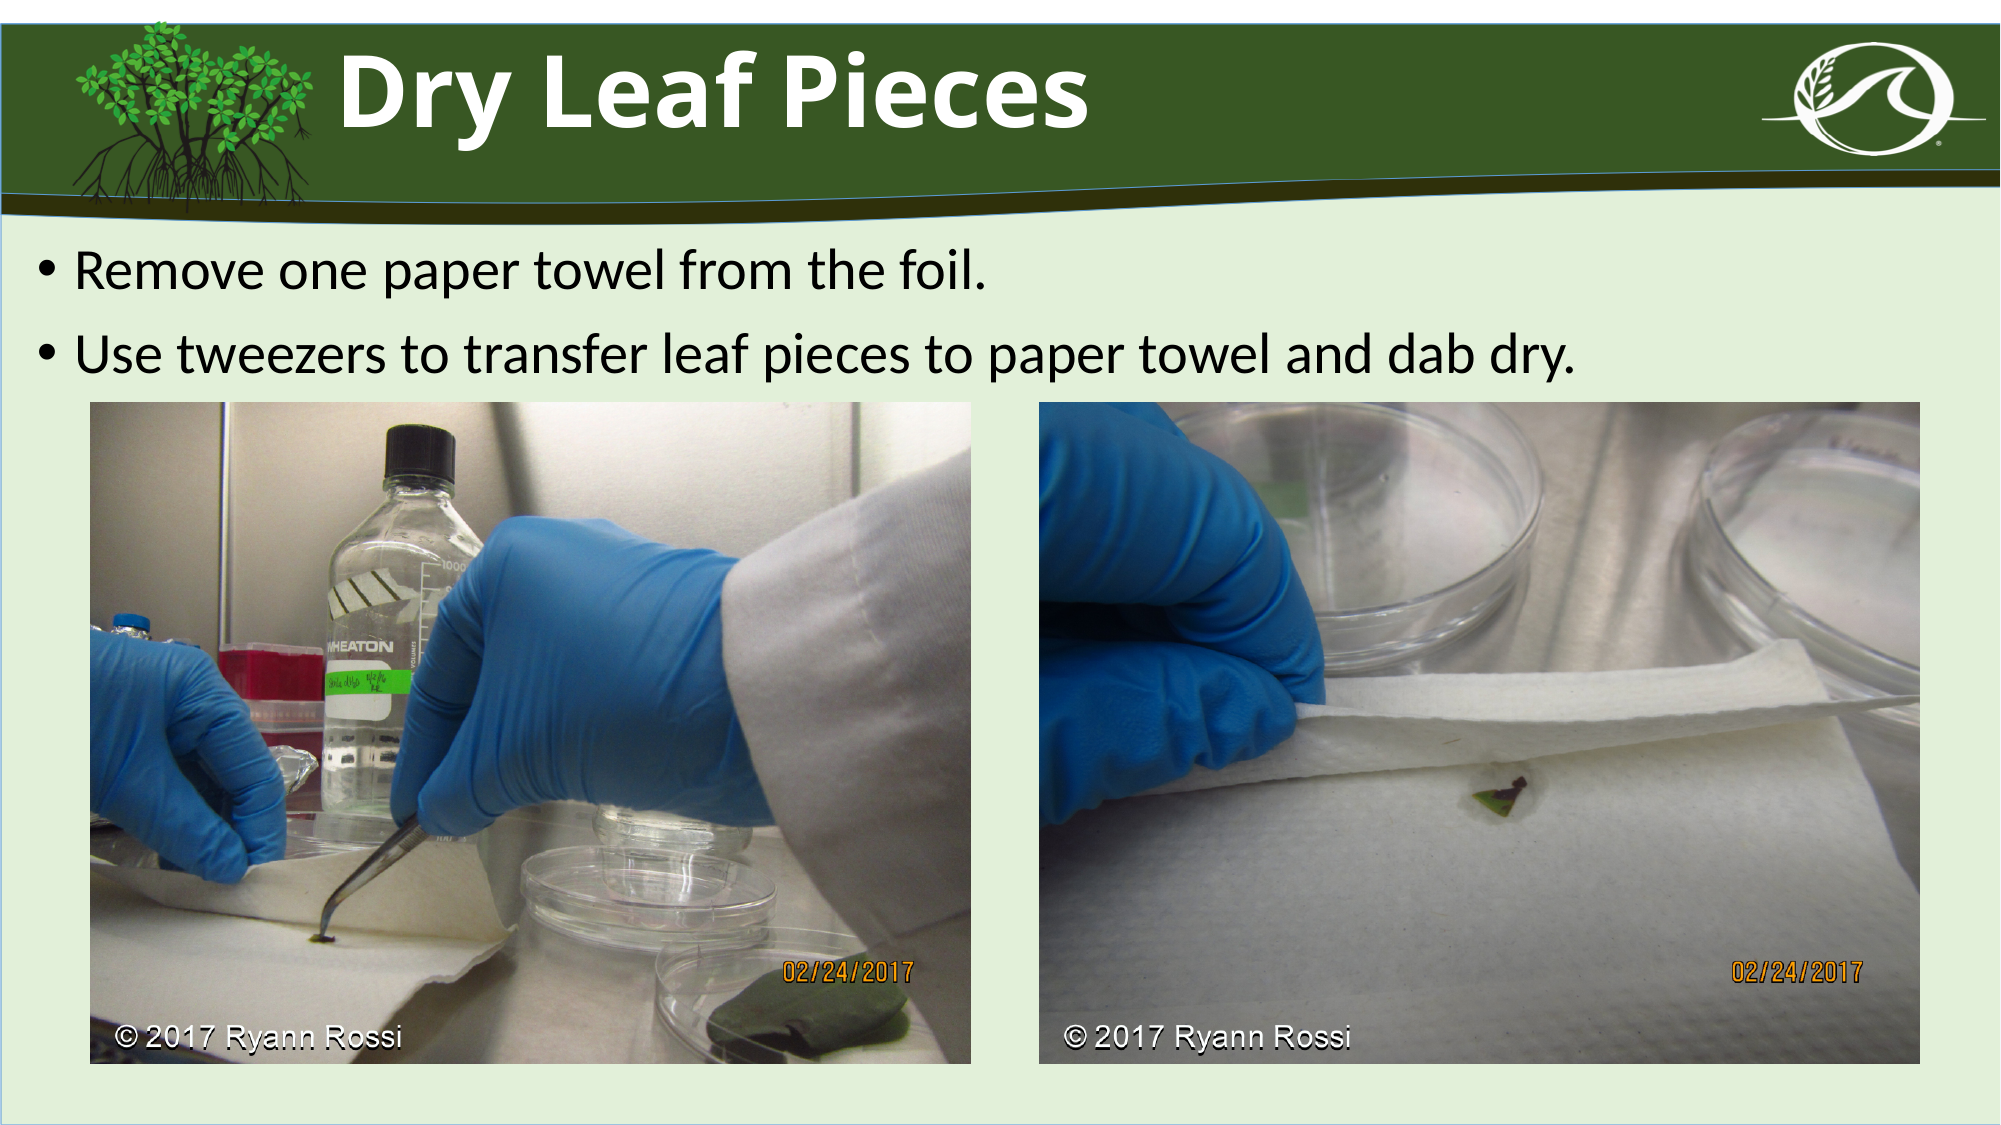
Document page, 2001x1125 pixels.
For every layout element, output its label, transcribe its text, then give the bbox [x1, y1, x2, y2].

title Dry Leaf Pieces [320, 0, 2000, 190]
picture [0, 0, 2001, 1125]
list Remove one paper towel from the foil. Use tweezers to transfer leaf pieces to paper towel and dab dry. [21, 232, 1967, 1078]
